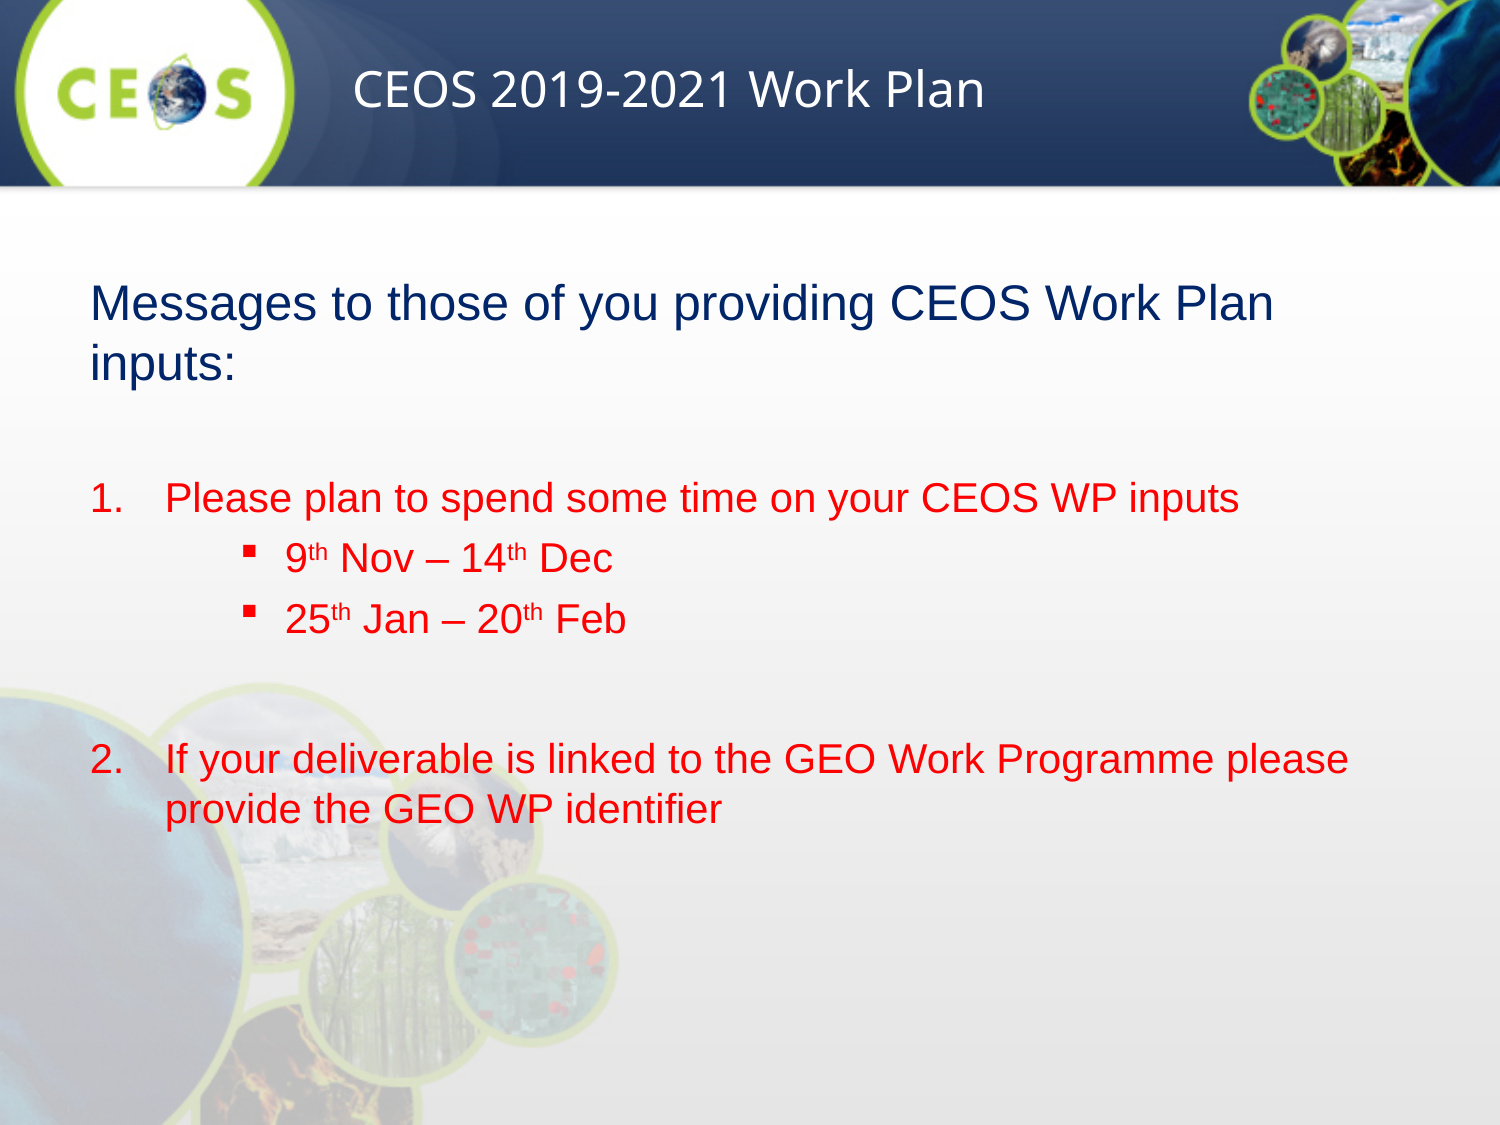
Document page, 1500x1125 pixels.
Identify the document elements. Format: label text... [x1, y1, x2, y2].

list CEOS 2019-2021 Work Plan [337, 50, 1150, 138]
list Messages to those of you providing CEOS Work Plan inputs: Please plan to spend some time on your CEOS WP inputs 9th Nov – 14th Dec 25th Jan – 20th Feb If your deliverable is linked to the GEO Work Programme please provide the GEO WP identifier [75, 262, 1413, 1038]
picture [0, 0, 1500, 1125]
